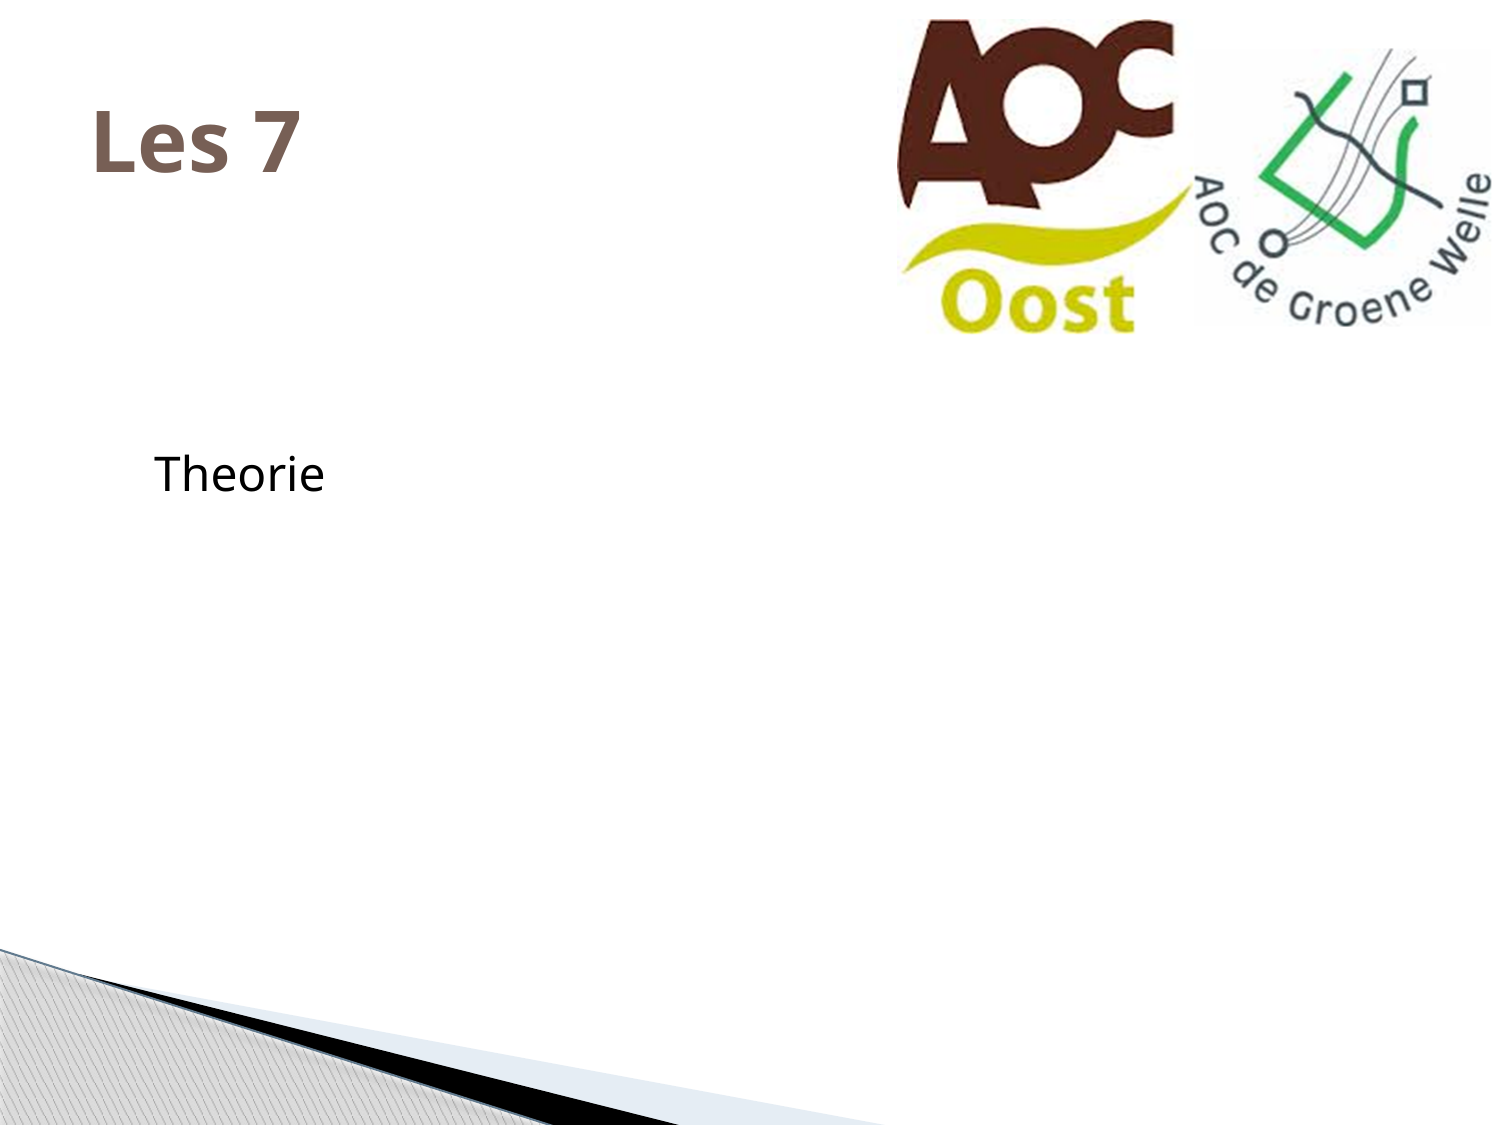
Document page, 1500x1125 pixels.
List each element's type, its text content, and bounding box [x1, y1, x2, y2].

picture [897, 18, 1500, 357]
list Theorie [75, 243, 1425, 986]
title Les 7 [75, 45, 891, 233]
